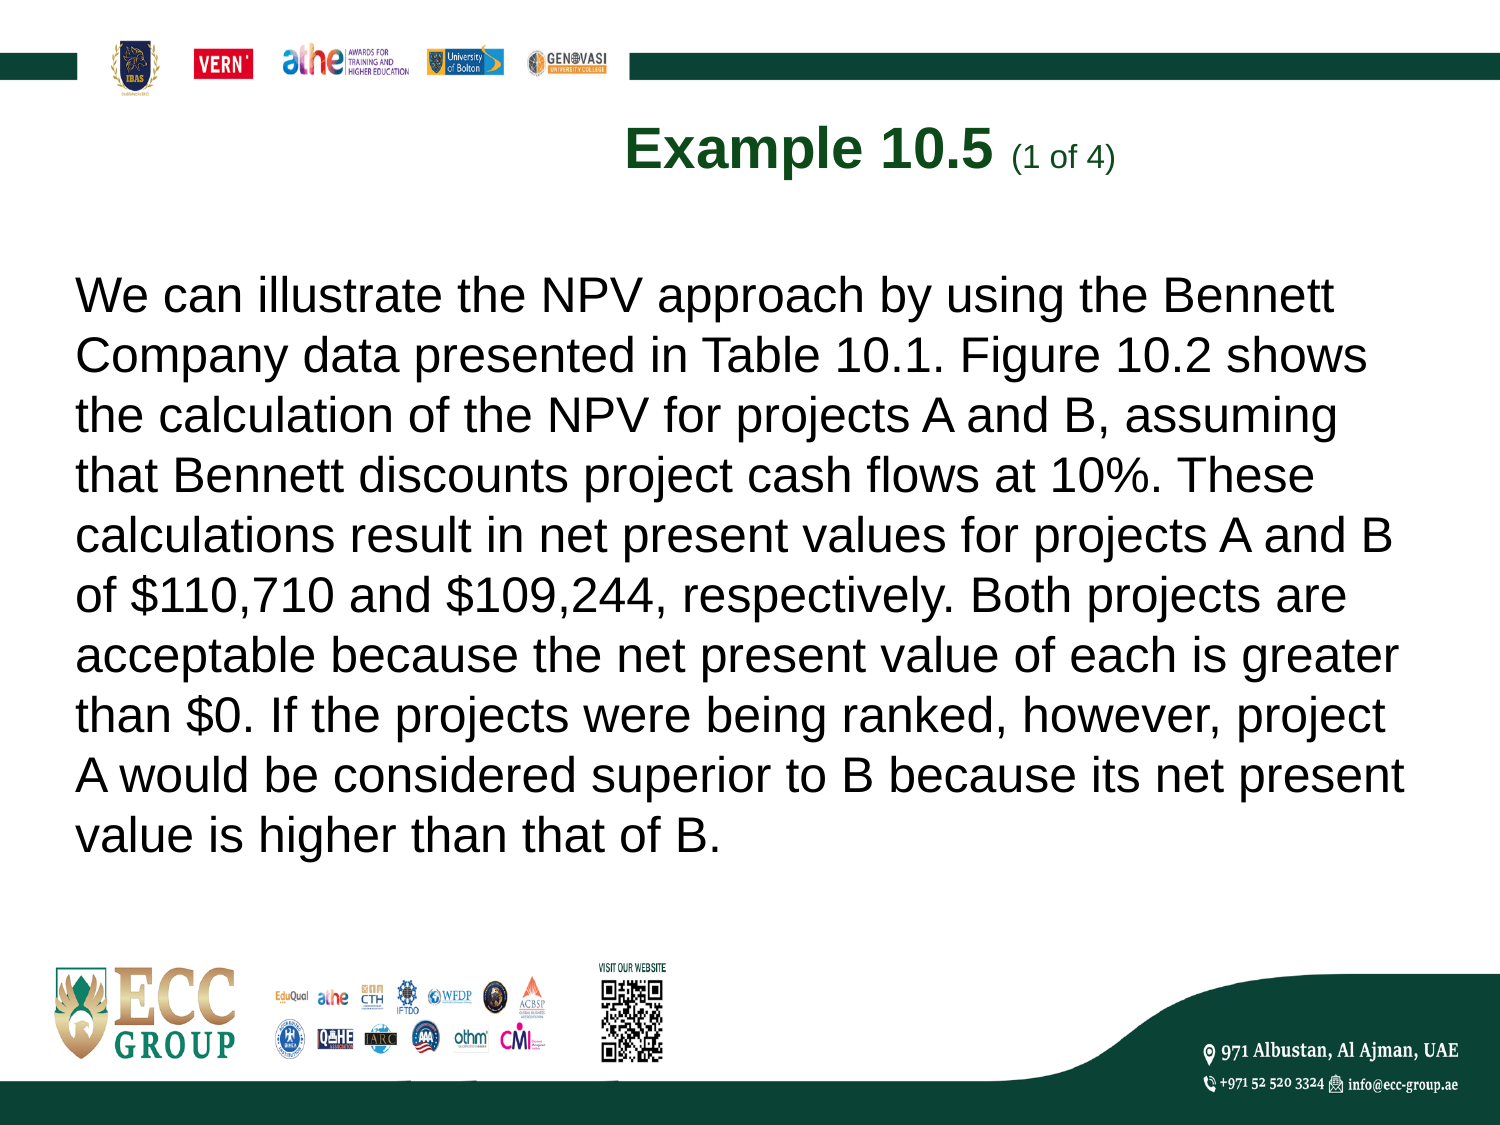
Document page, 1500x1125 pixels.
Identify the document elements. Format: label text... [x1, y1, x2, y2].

title Example 10.5 (1 of 4) [624, 87, 1150, 180]
picture [0, 0, 1500, 1125]
list We can illustrate the NPV approach by using the Bennett Company data presented in Table 10.1. Figure 10.2 shows the calculation of the NPV for projects A and B, assuming that Bennett discounts project cash flows at 10%. These calculations result in net present values for projects A and B of $110,710 and $109,244, respectively. Both projects are acceptable because the net present value of each is greater than $0. If the projects were being ranked, however, project A would be considered superior to B because its net present value is higher than that of B. [75, 262, 1425, 1013]
